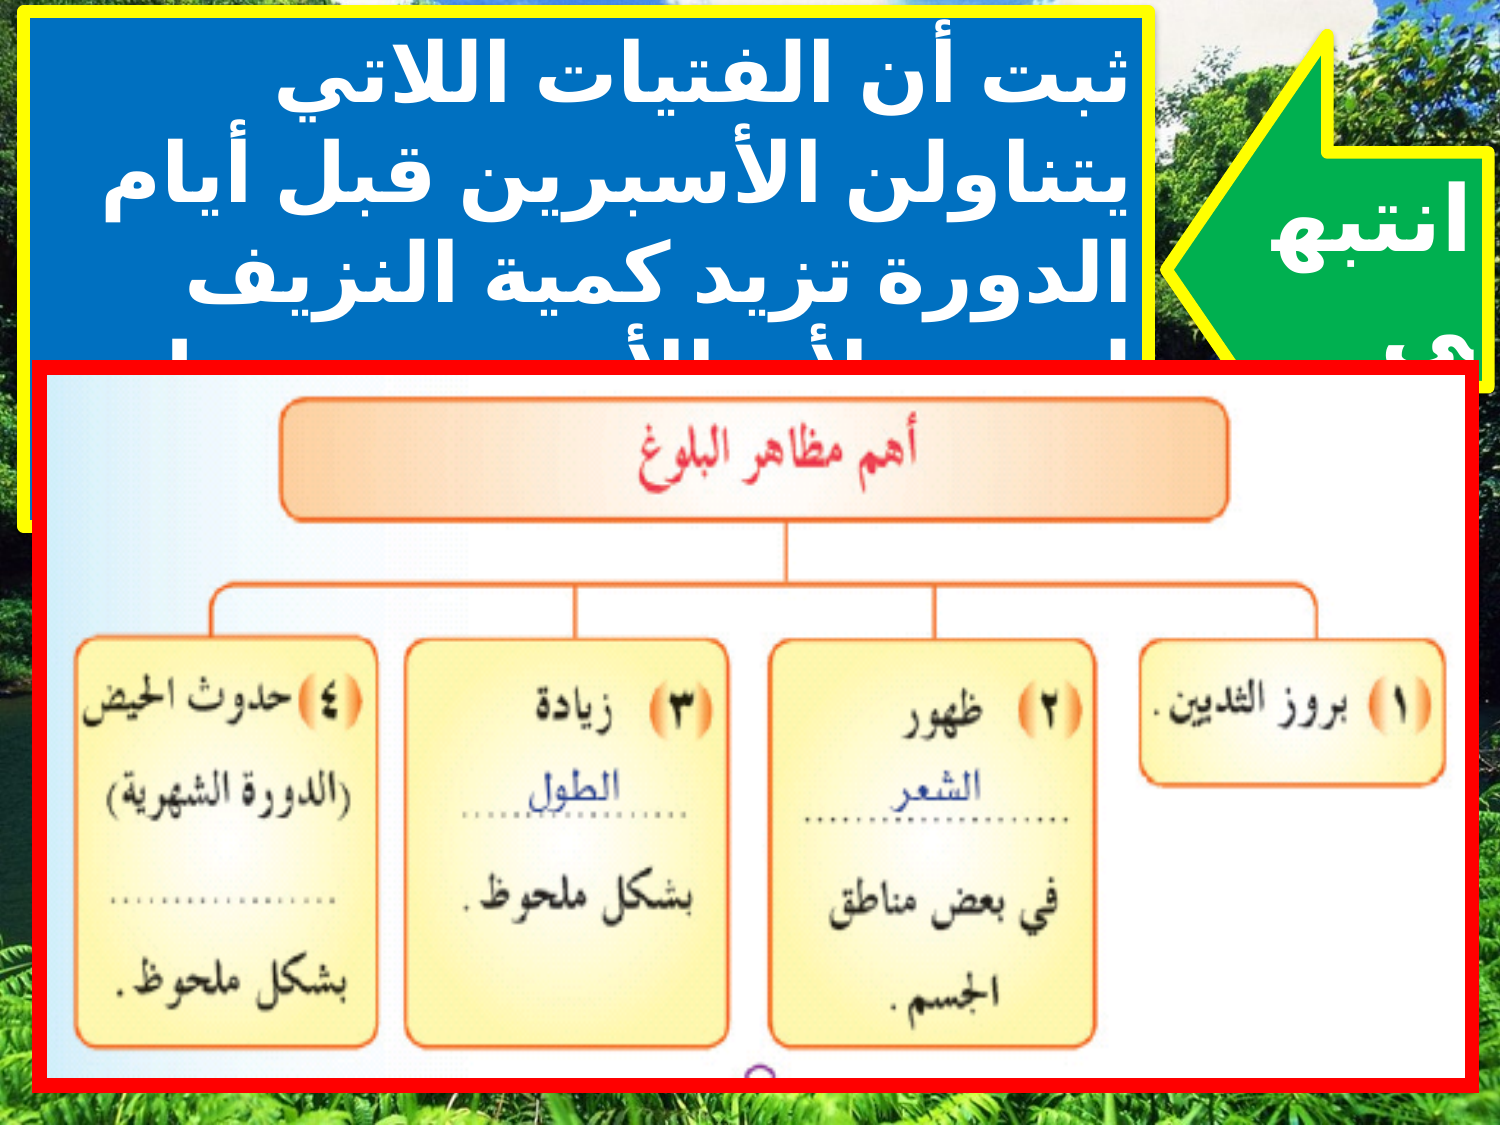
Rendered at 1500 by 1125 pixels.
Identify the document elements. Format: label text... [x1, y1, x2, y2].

text_box انتبهي [1166, 35, 1489, 388]
picture [0, 0, 1500, 1125]
text_box ثبت أن الفتيات اللاتي يتناولن الأسبرين قبل أيام الدورة تزيد كمية النزيف لديهن لأن الأسبرين يعمل على زيادة سيولة الدم [23, 11, 1149, 527]
